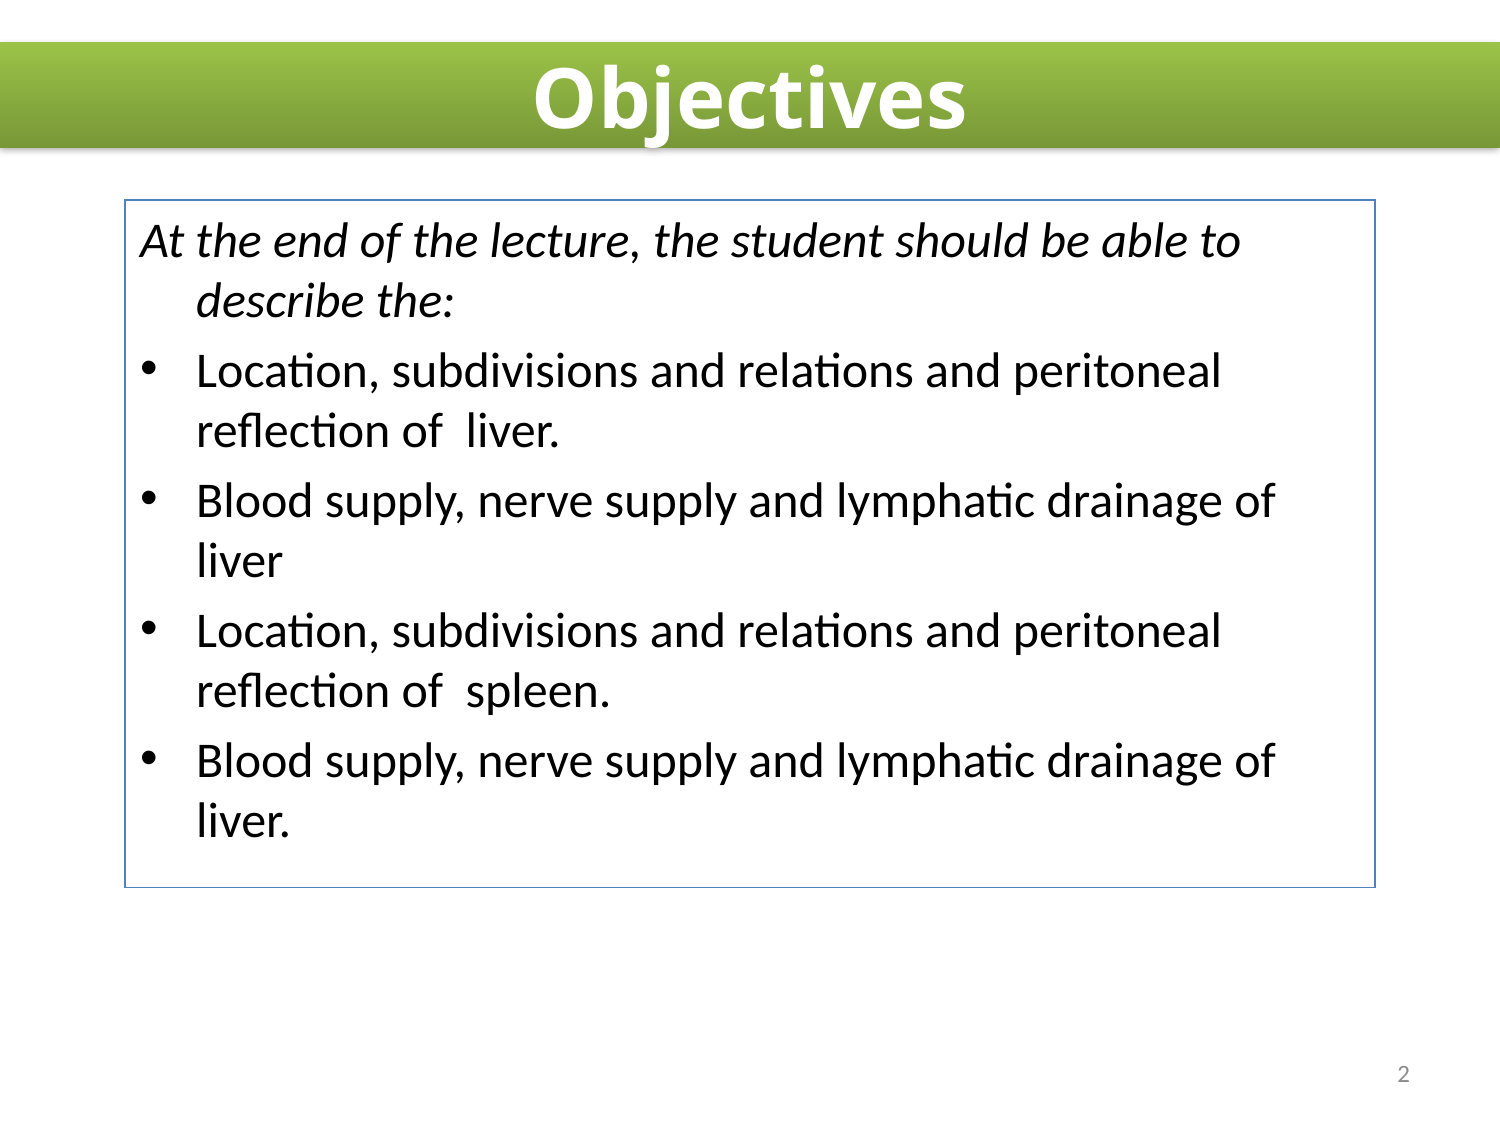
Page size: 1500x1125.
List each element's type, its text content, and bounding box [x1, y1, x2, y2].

text_box Objectives [0, 42, 1500, 148]
list At the end of the lecture, the student should be able to describe the: Location, subdivisions and relations and peritoneal reflection of liver. Blood supply, nerve supply and lymphatic drainage of liver Location, subdivisions and relations and peritoneal reflection of spleen. Blood supply, nerve supply and lymphatic drainage of liver. [124, 199, 1376, 888]
slide_number 2 [1074, 1042, 1425, 1103]
